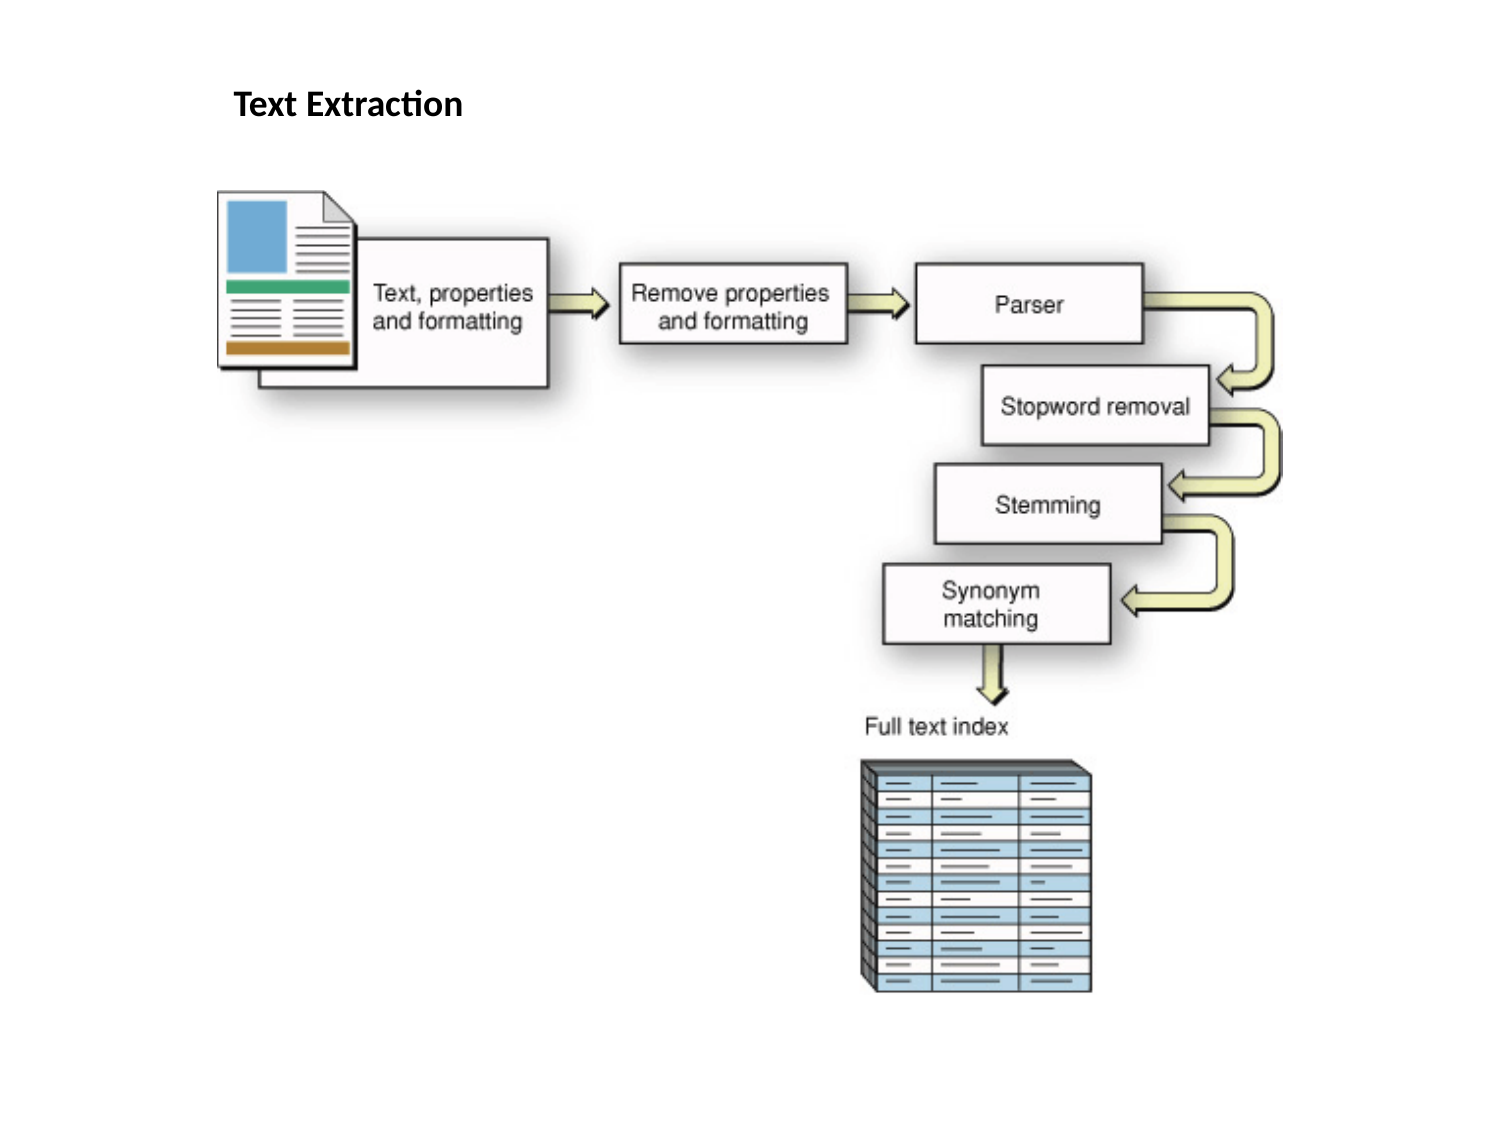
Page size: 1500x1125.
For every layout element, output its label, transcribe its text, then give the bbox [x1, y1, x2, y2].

text_box Text Extraction [219, 71, 479, 132]
picture [217, 190, 1283, 995]
